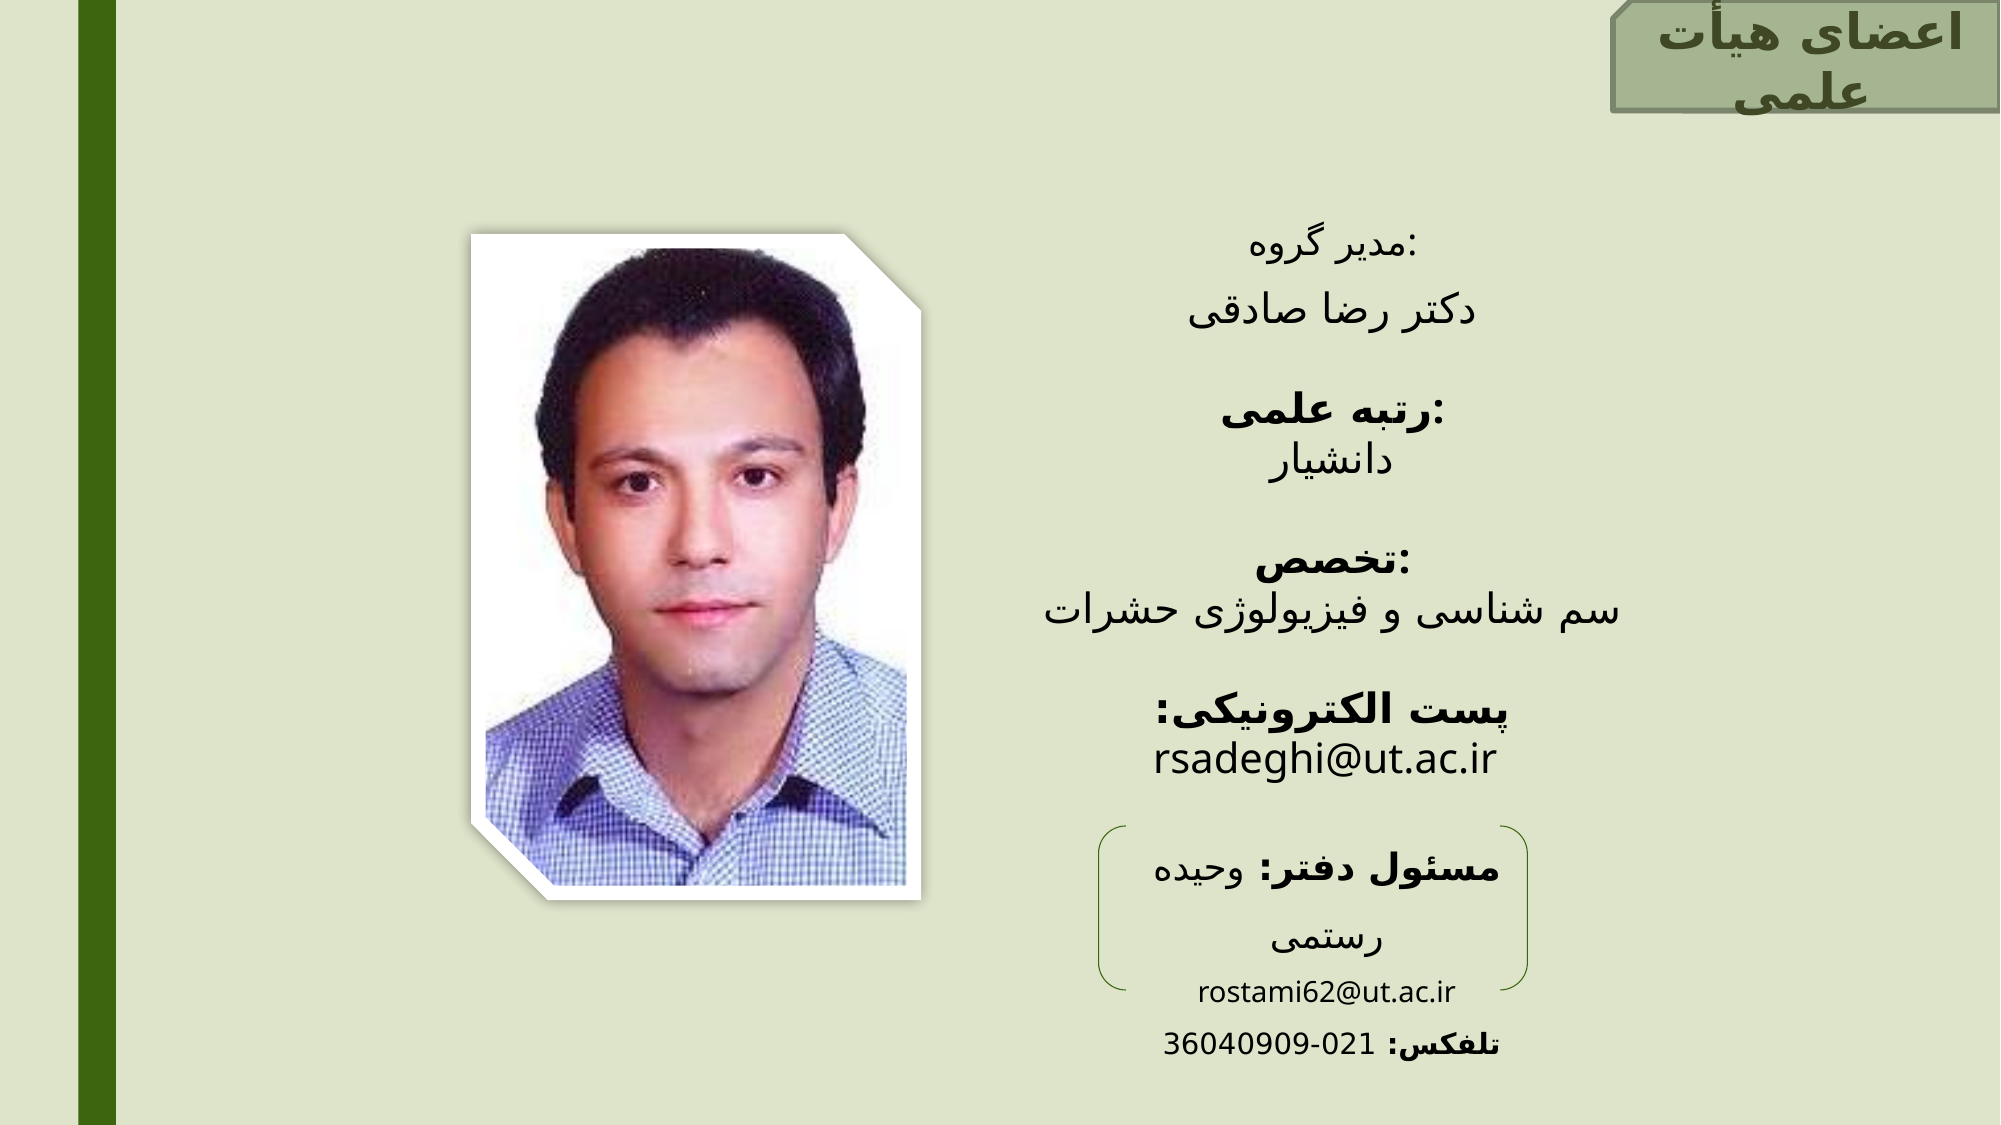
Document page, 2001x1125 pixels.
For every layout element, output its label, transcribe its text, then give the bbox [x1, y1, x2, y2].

text_box اعضای هیأت علمی [1610, 0, 2000, 114]
text_box [1098, 825, 1126, 991]
picture [478, 241, 914, 893]
text_box مدیر گروه: [1188, 210, 1477, 271]
text_box دکتر رضا صادقی رتبه علمی: دانشیار تخصص: سم شناسی و فیزیولوژی حشرات پست الکترونیکی: rsadeghi@ut.ac.ir [963, 273, 1702, 789]
text_box مسئول دفتر: وحیده رستمی rostami62@ut.ac.ir تلفکس: 021-36040909 [1126, 813, 1528, 1068]
